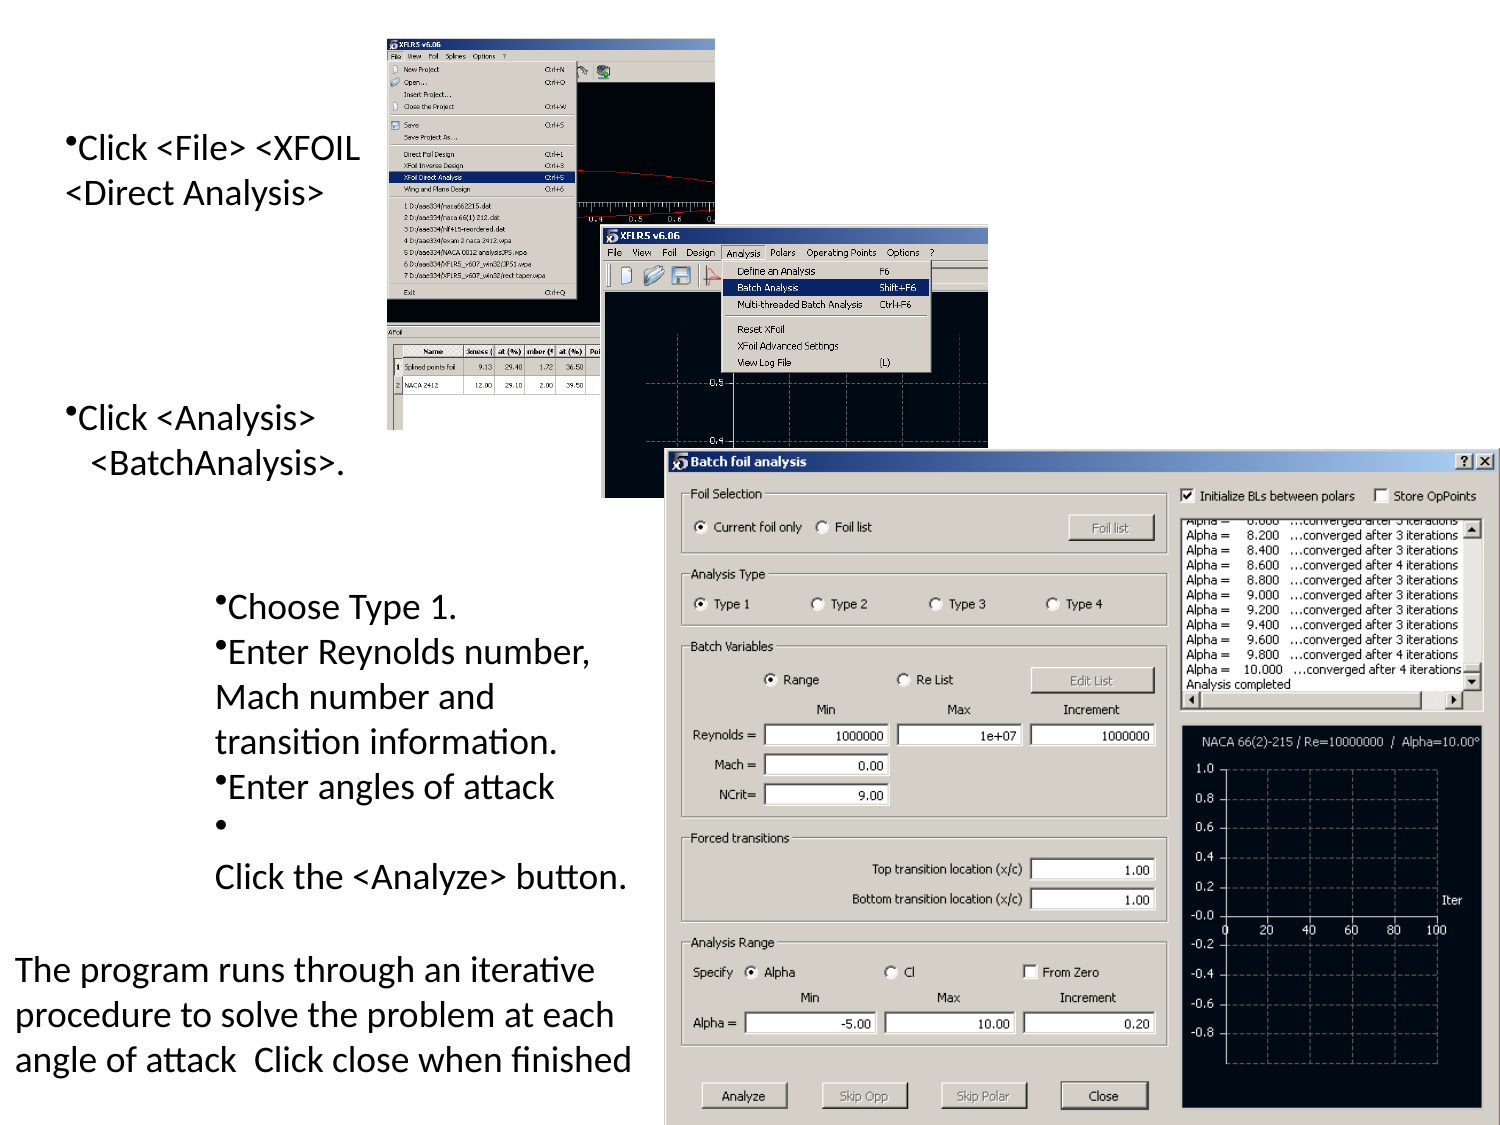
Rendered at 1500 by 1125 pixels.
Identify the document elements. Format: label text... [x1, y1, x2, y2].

text_box The program runs through an iterative procedure to solve the problem at each angle of attack Click close when finished [0, 937, 659, 1088]
text_box Choose Type 1. Enter Reynolds number, Mach number and transition information. Enter angles of attack Click the <Analyze> button. [199, 574, 659, 905]
picture [387, 37, 1500, 1125]
text_box Click <File> <XFOIL <Direct Analysis> Click <Analysis> <BatchAnalysis>. [50, 115, 388, 671]
